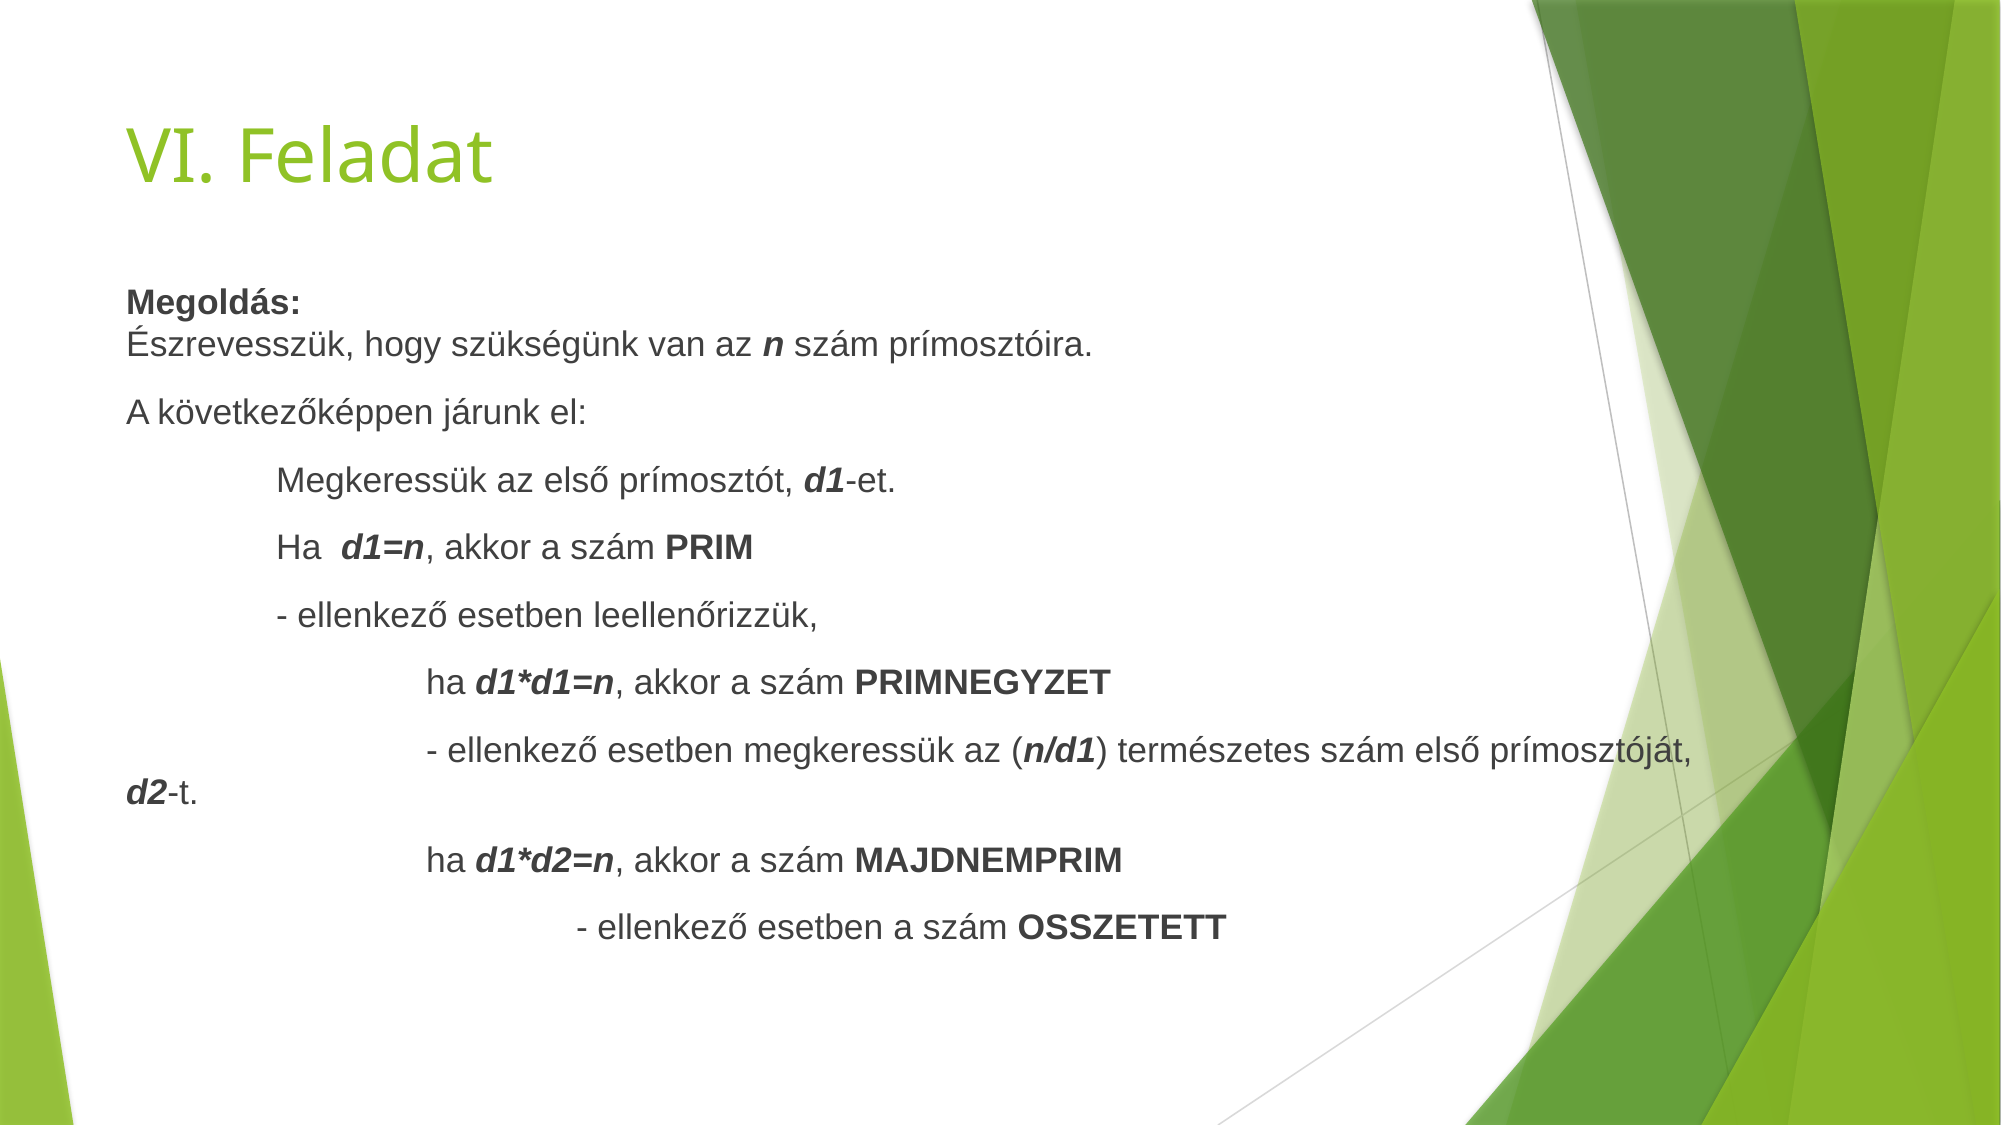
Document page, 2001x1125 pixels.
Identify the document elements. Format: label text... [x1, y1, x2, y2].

list Megoldás: Észrevesszük, hogy szükségünk van az n szám prímosztóira. A következőképpen járunk el: Megkeressük az első prímosztót, d1-et. Ha d1=n, akkor a szám PRIM - ellenkező esetben leellenőrizzük, ha d1*d1=n, akkor a szám PRIMNEGYZET - ellenkező esetben megkeressük az (n/d1) természetes szám első prímosztóját, d2-t. ha d1*d2=n, akkor a szám MAJDNEMPRIM - ellenkező esetben a szám OSSZETETT [111, 271, 1728, 1010]
title VI. Feladat [111, 99, 1522, 234]
